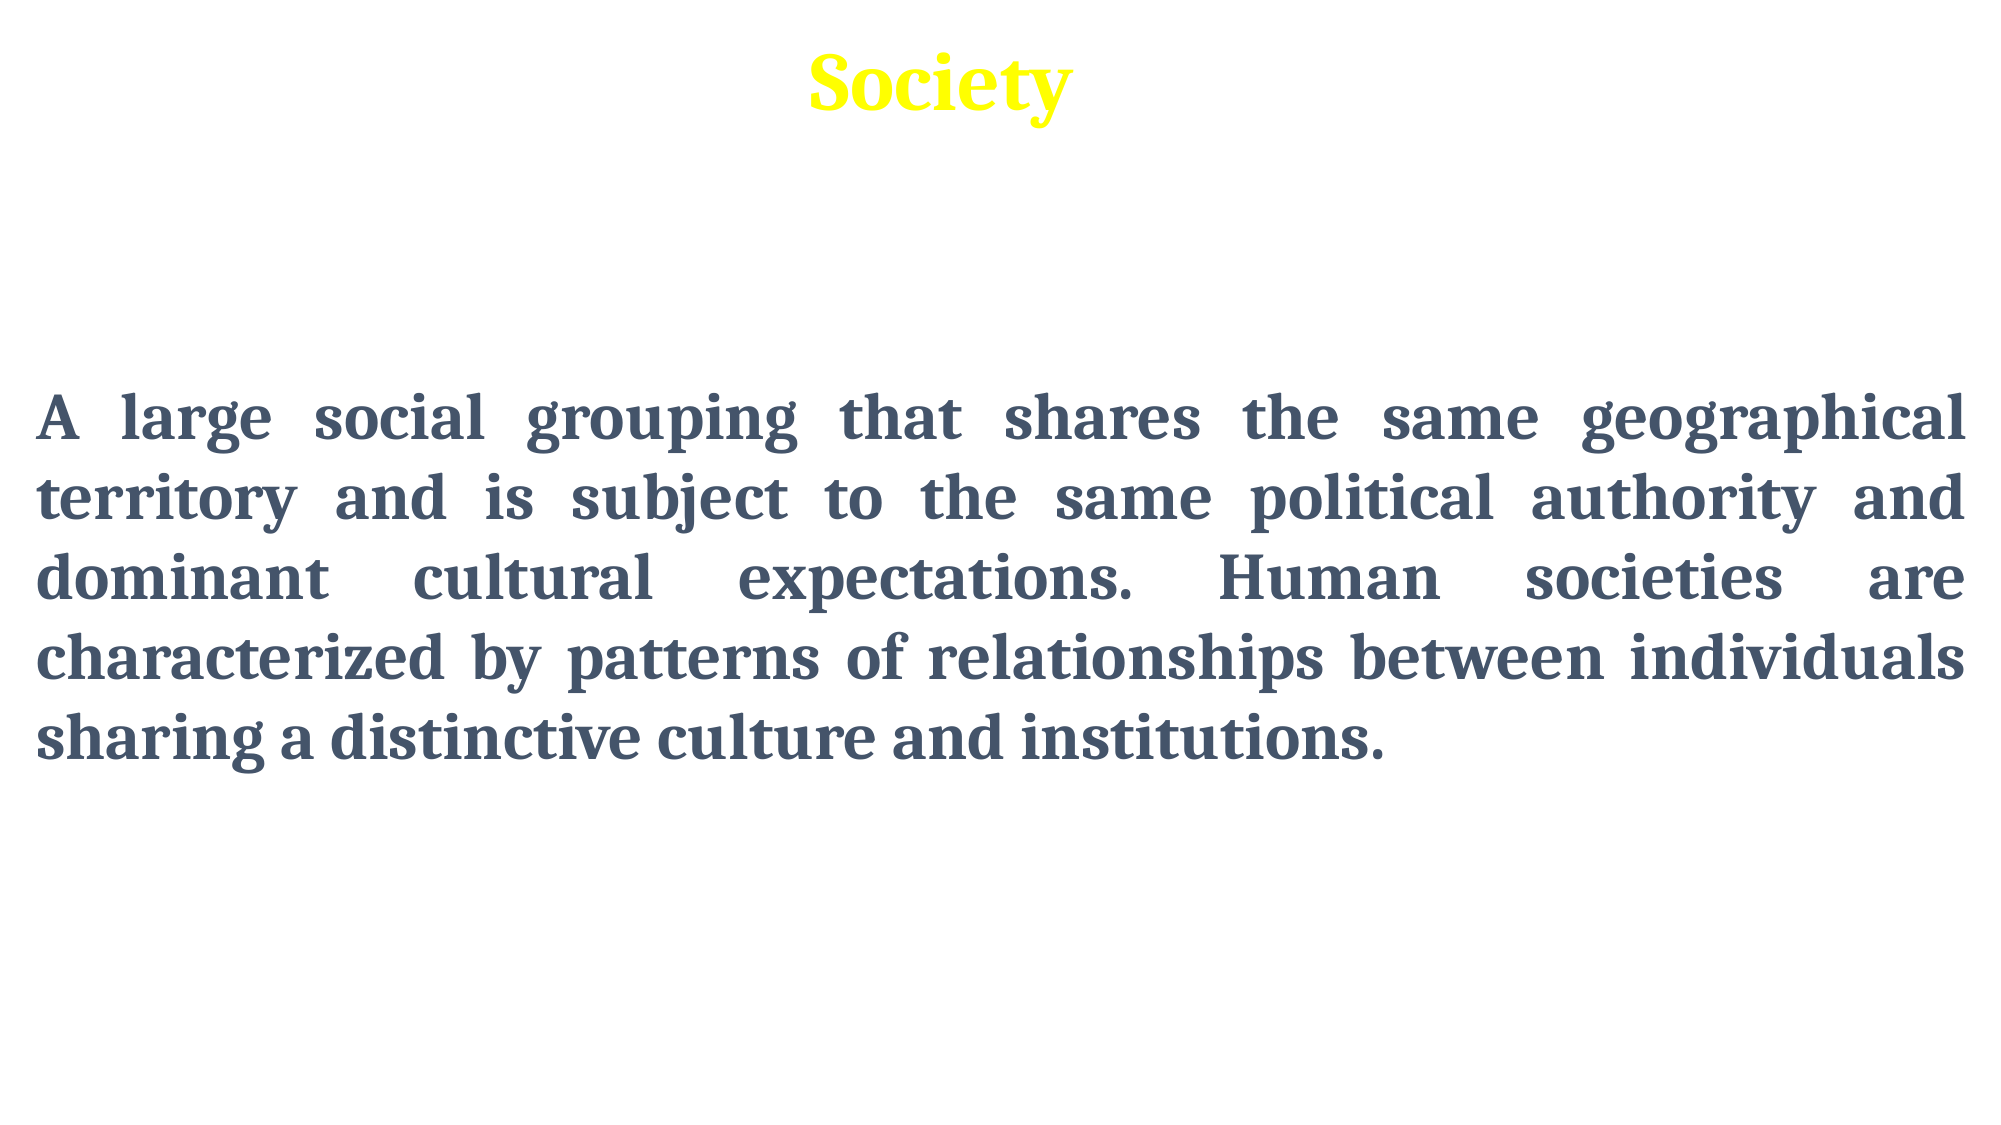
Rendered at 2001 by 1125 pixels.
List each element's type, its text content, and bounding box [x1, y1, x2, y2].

text_box A large social grouping that shares the same geographical territory and is subject to the same political authority and dominant cultural expectations. Human societies are characterized by patterns of relationships between individuals sharing a distinctive culture and institutions. [21, 365, 1984, 780]
text_box Society [795, 19, 1089, 135]
